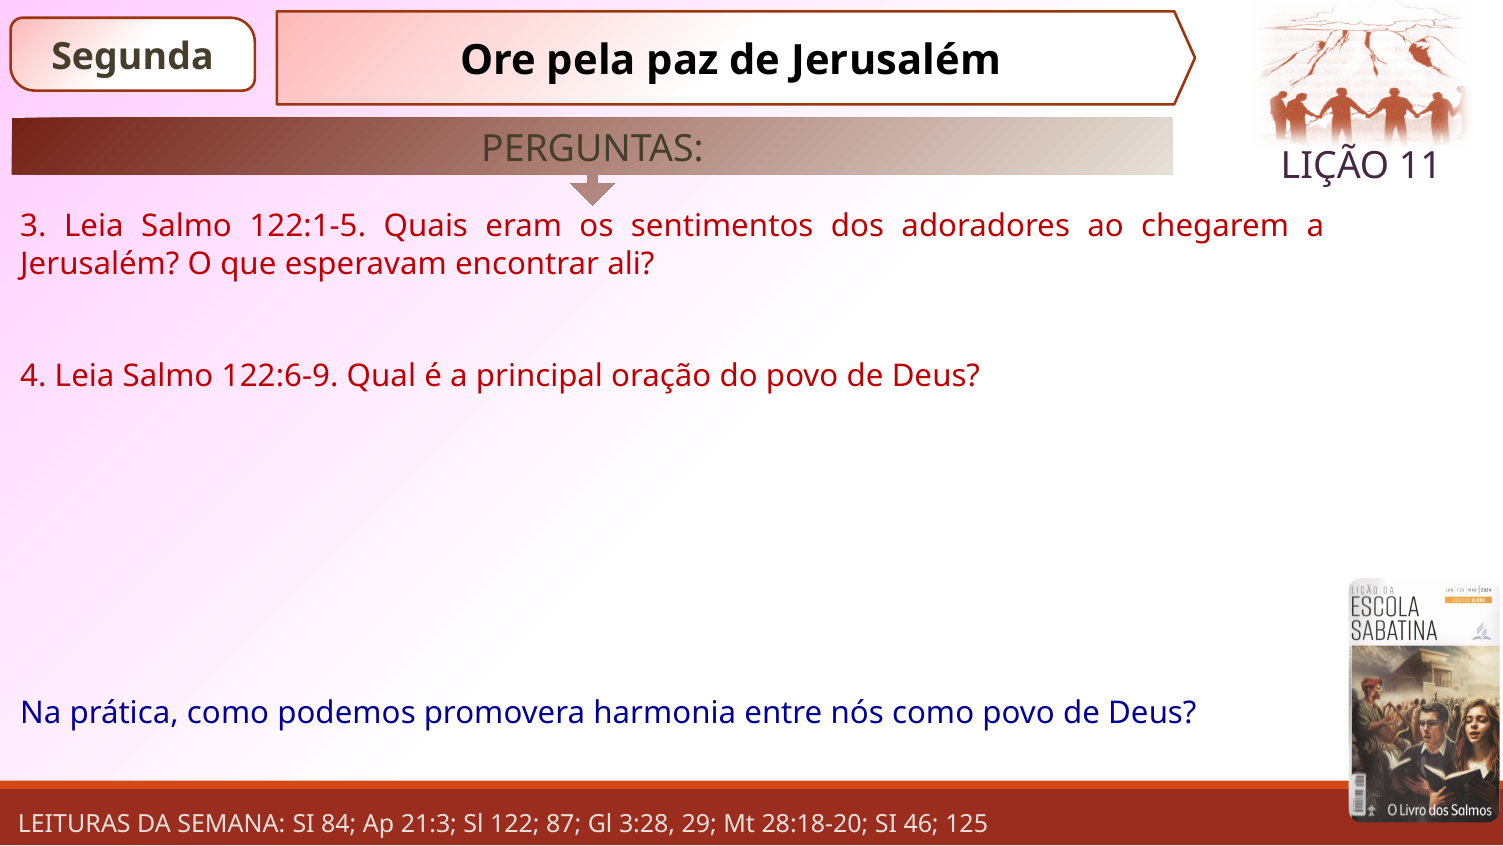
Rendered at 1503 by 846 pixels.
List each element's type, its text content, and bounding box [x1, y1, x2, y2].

text_box LEITURAS DA SEMANA: SI 84; Ap 21:3; Sl 122; 87; Gl 3:28, 29; Mt 28:18-20; SI 46; 125 [3, 799, 1421, 845]
text_box Ore pela paz de Jerusalém [275, 10, 1197, 106]
text_box 3. Leia Salmo 122:1-5. Quais eram os sentimentos dos adoradores ao chegarem a Jerusalém? O que esperavam encontrar ali? 4. Leia Salmo 122:6-9. Qual é a principal oração do povo de Deus? Na prática, como podemos promovera harmonia entre nós como povo de Deus? [5, 198, 1341, 738]
picture [1348, 577, 1501, 823]
text_box PERGUNTAS: [10, 116, 1174, 207]
text_box Segunda [9, 16, 257, 92]
picture [1248, 0, 1474, 152]
text_box LIÇÃO 11 [1265, 160, 1458, 194]
